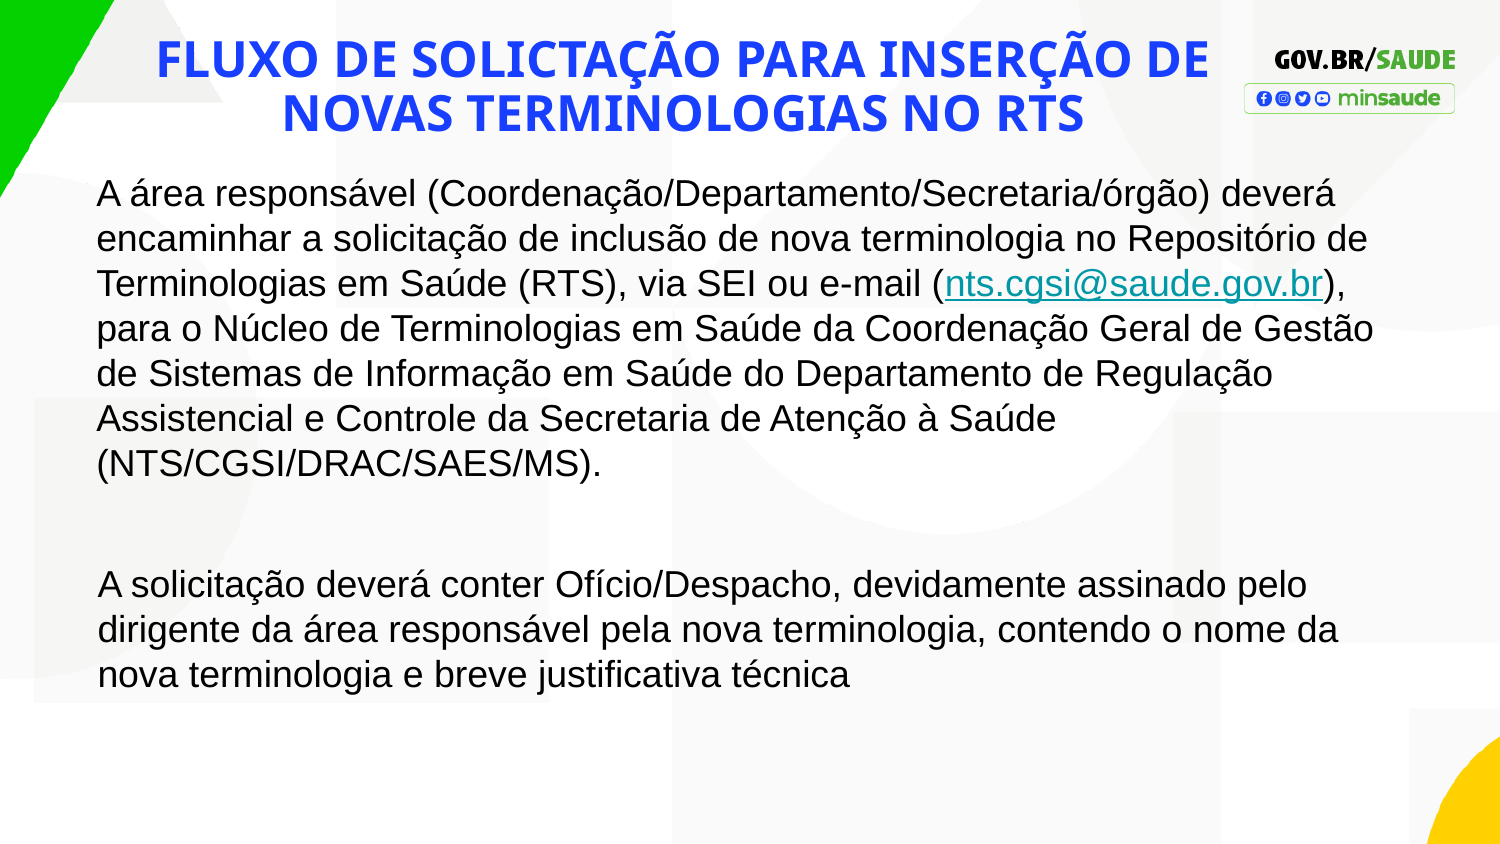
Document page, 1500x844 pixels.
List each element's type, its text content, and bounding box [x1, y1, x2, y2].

text_box A área responsável (Coordenação/Departamento/Secretaria/órgão) deverá encaminhar a solicitação de inclusão de nova terminologia no Repositório de Terminologias em Saúde (RTS), via SEI ou e-mail (nts.cgsi@saude.gov.br), para o Núcleo de Terminologias em Saúde da Coordenação Geral de Gestão de Sistemas de Informação em Saúde do Departamento de Regulação Assistencial e Controle da Secretaria de Atenção à Saúde (NTS/CGSI/DRAC/SAES/MS). [81, 161, 1429, 492]
picture [0, 0, 1500, 844]
title FLUXO DE SOLICTAÇÃO PARA INSERÇÃO DE NOVAS TERMINOLOGIAS NO RTS [111, 28, 1255, 161]
text_box A solicitação deverá conter Ofício/Despacho, devidamente assinado pelo dirigente da área responsável pela nova terminologia, contendo o nome da nova terminologia e breve justificativa técnica [82, 551, 1444, 702]
